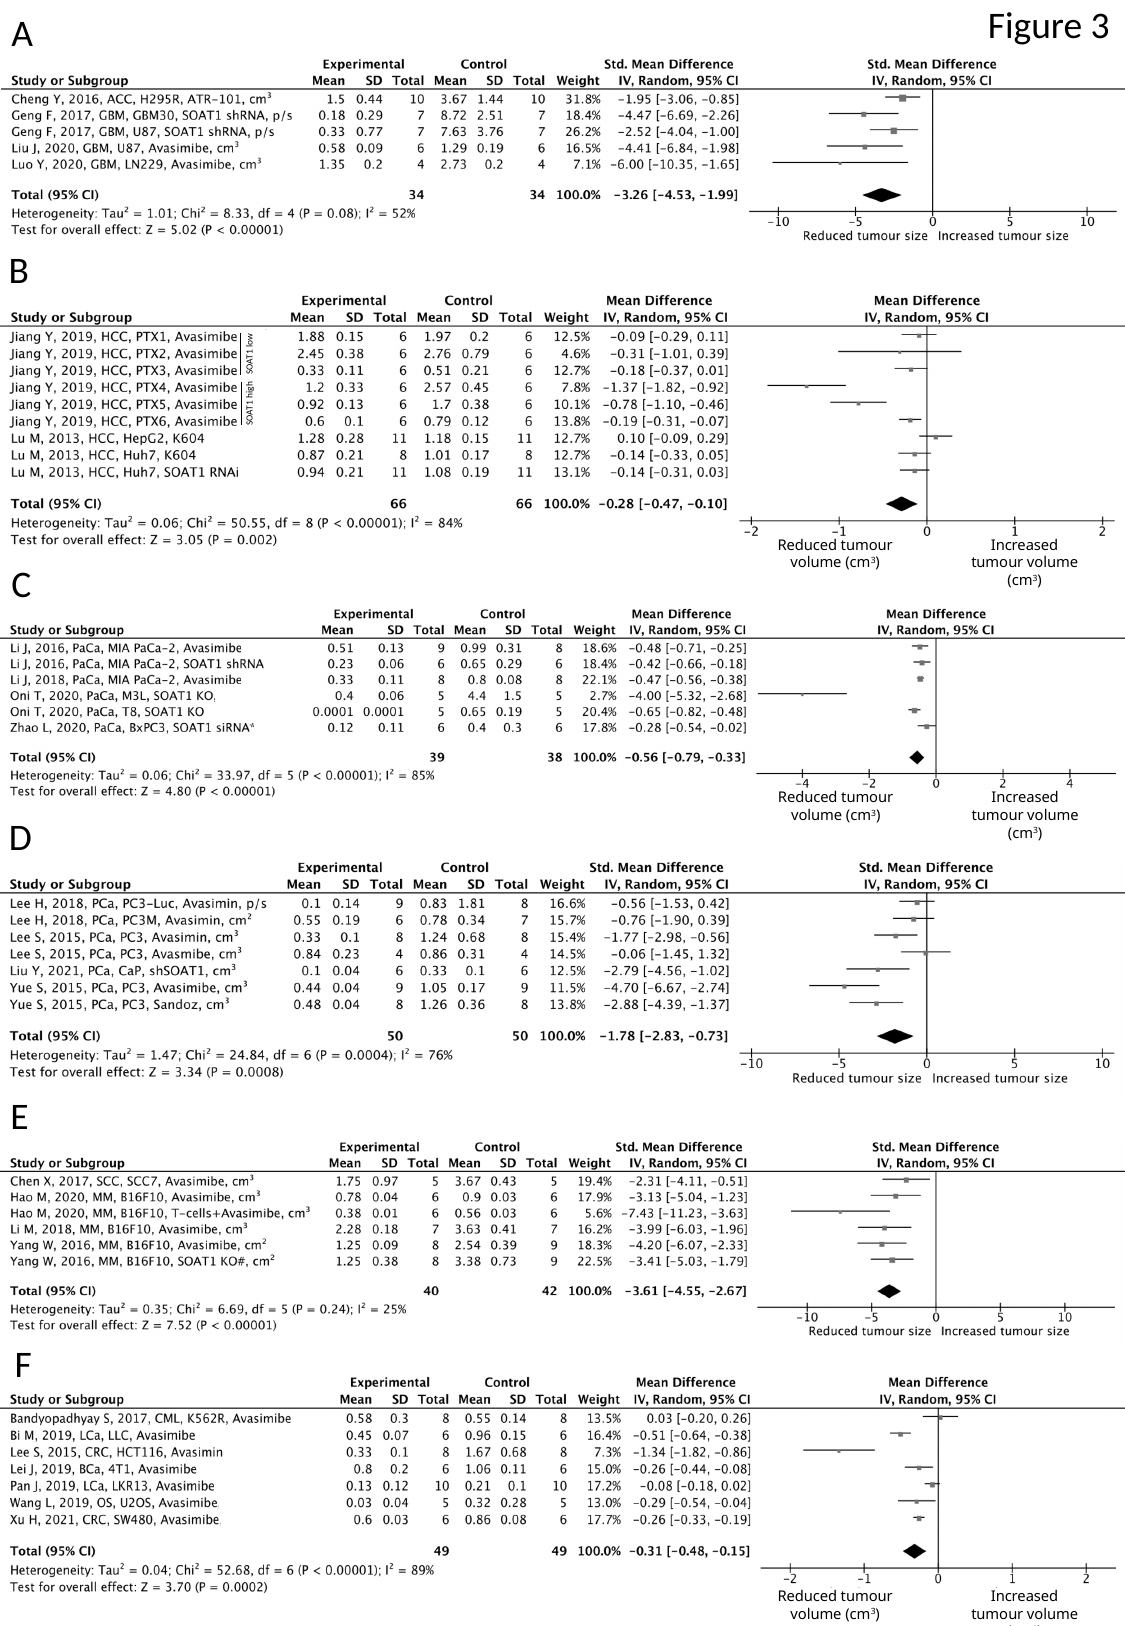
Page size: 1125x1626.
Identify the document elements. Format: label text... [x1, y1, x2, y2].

text_box E [0, 1095, 44, 1139]
text_box Increased tumour volume (cm3) [951, 1610, 1098, 1626]
text_box F [0, 1347, 47, 1374]
text_box C [0, 563, 47, 606]
picture [0, 1139, 1125, 1347]
text_box Increased tumour volume (cm3) [951, 563, 1098, 596]
text_box B [0, 238, 44, 292]
picture [1, 56, 1125, 252]
text_box Increased tumour volume (cm3) [951, 813, 1099, 849]
text_box A [0, 1, 49, 62]
picture [0, 292, 1125, 563]
text_box Reduced tumour volume (cm3) [760, 813, 911, 831]
picture [0, 1374, 1125, 1610]
text_box Reduced tumour volume (cm3) [759, 1610, 911, 1626]
text_box Reduced tumour volume (cm3) [759, 563, 911, 579]
picture [0, 859, 1125, 1095]
text_box Figure 3 [973, 0, 1125, 54]
text_box D [0, 813, 47, 859]
picture [0, 606, 1125, 813]
